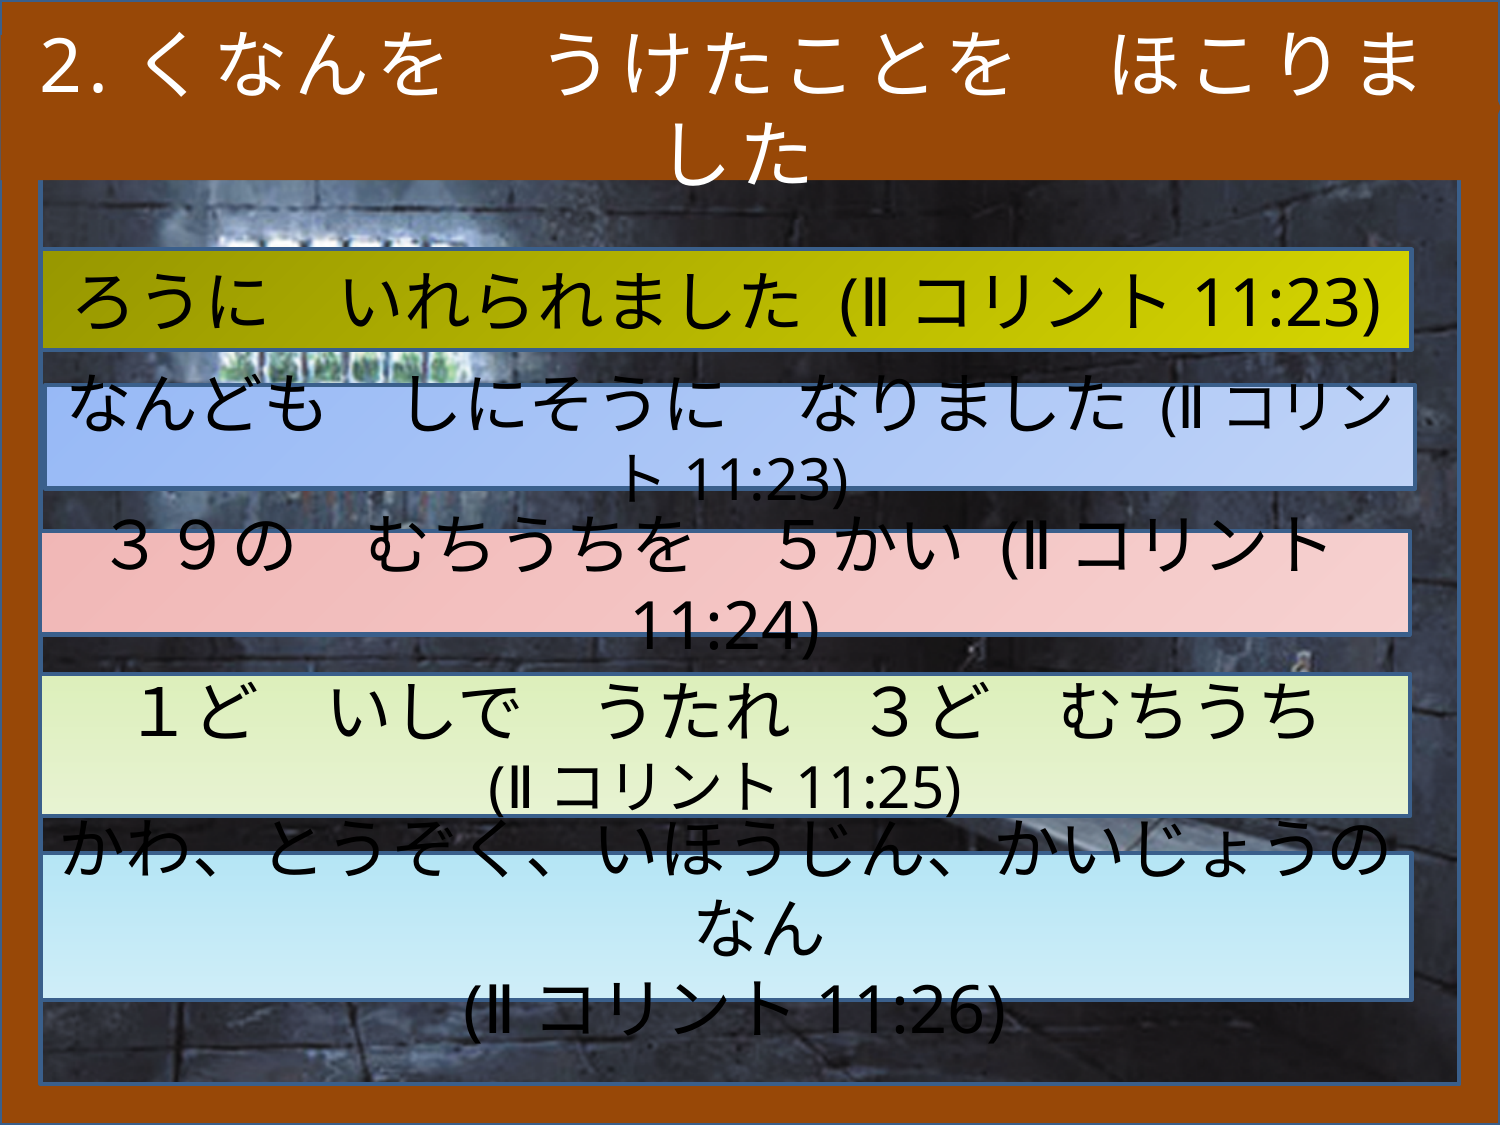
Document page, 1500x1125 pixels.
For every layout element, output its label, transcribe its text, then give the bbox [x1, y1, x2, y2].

text_box [0, 0, 1500, 92]
text_box 2.くなんを うけたことを ほこりました [0, 16, 1497, 92]
picture [0, 93, 1500, 1125]
